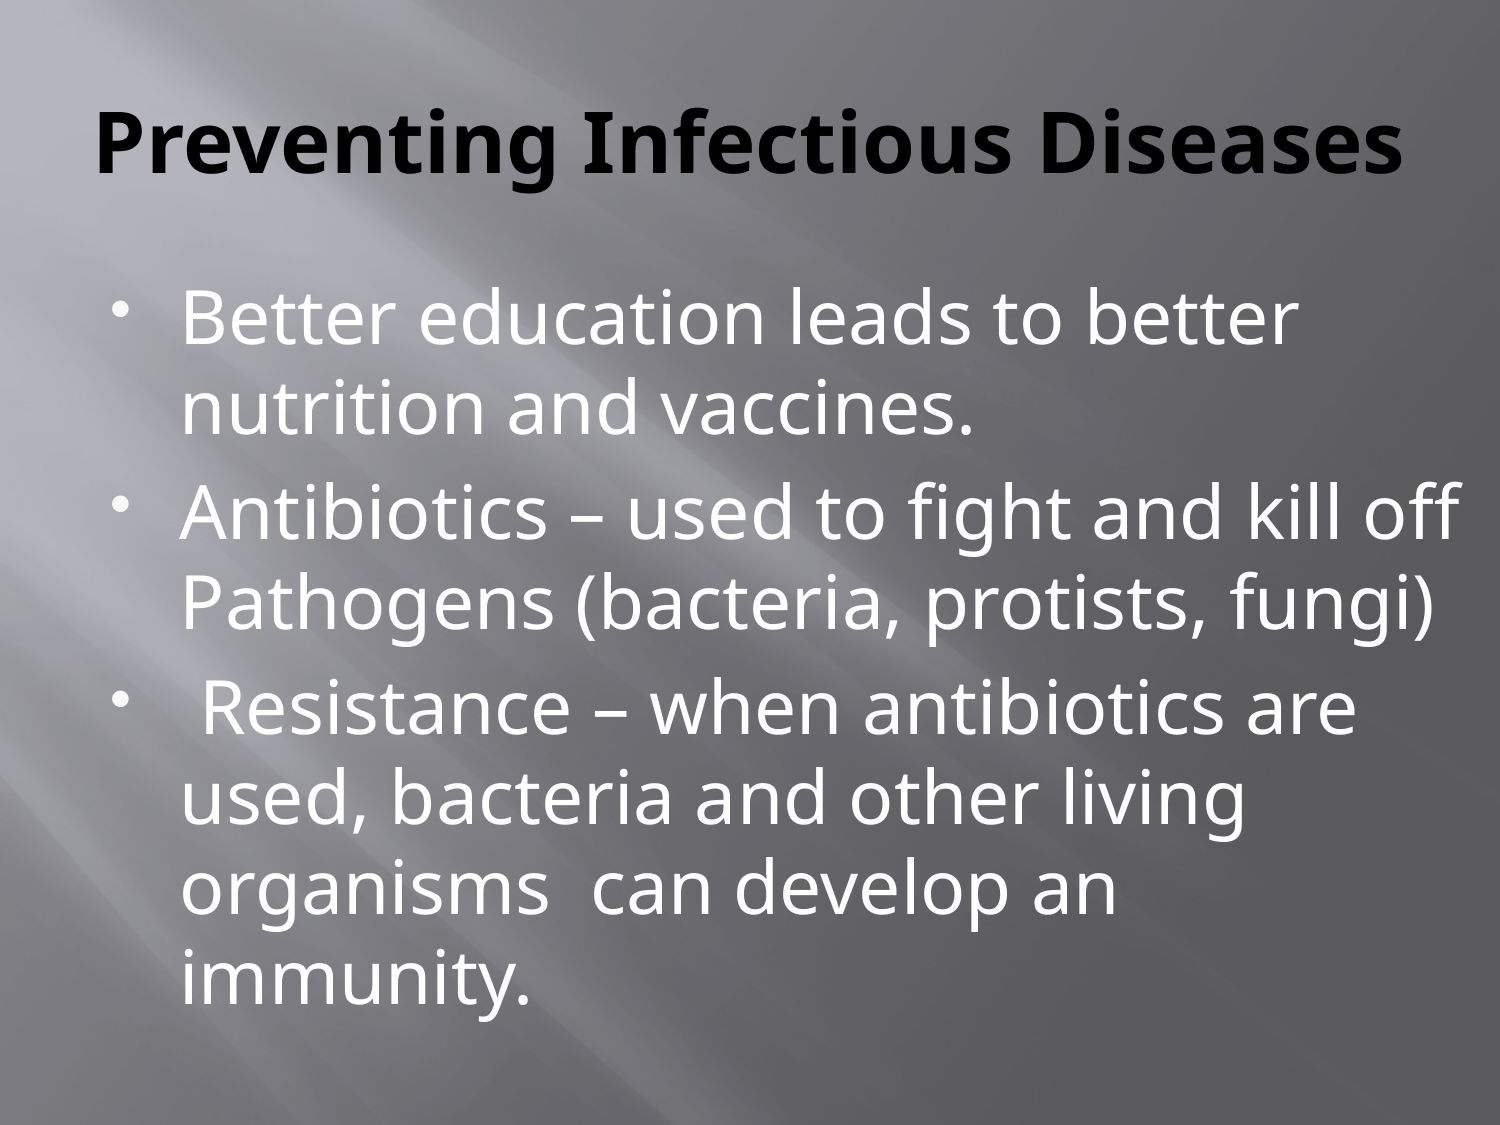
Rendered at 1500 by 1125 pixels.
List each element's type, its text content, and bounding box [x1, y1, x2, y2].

list Better education leads to better nutrition and vaccines. Antibiotics – used to fight and kill off Pathogens (bacteria, protists, fungi) Resistance – when antibiotics are used, bacteria and other living organisms can develop an immunity. [75, 262, 1500, 1125]
title Preventing Infectious Diseases [75, 45, 1425, 233]
